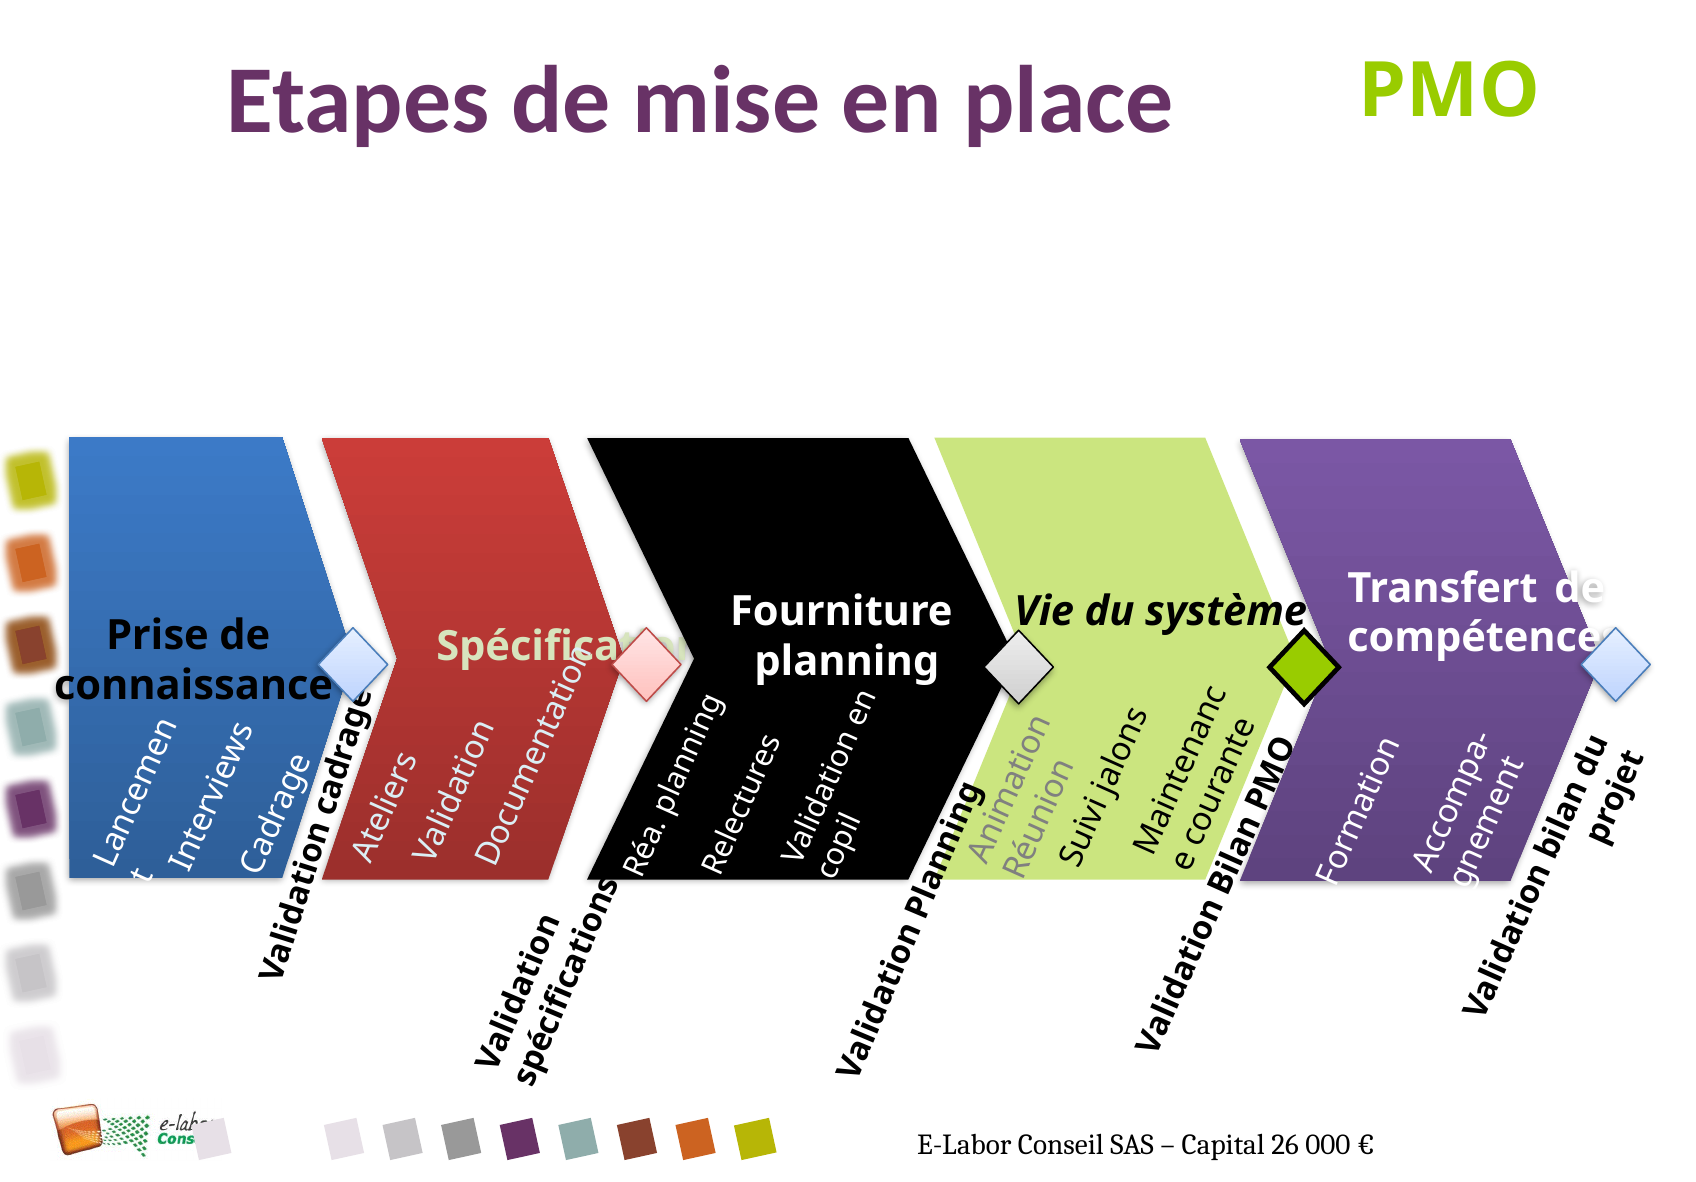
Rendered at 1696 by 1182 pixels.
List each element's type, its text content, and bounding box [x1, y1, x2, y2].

text_box Formation [1290, 673, 1438, 911]
picture [50, 1098, 222, 1161]
text_box [317, 626, 389, 701]
text_box Cadrage [214, 667, 359, 899]
text_box [1580, 626, 1651, 703]
text_box Accompa-gnement [1386, 615, 1585, 913]
text_box Réa. planning [598, 597, 774, 902]
text_box Validation [387, 646, 537, 888]
text_box Prise de connaissance [69, 437, 345, 879]
text_box Validation cadrage [230, 678, 392, 1023]
text_box Spécifications [321, 437, 621, 880]
text_box Transfert de compétences [1239, 439, 1595, 881]
text_box [983, 629, 1040, 697]
text_box Relectures [676, 589, 855, 900]
text_box Validation bilan du projet [1403, 707, 1666, 1138]
text_box [611, 626, 682, 703]
text_box Validation Bilan PMO [1099, 715, 1317, 1105]
text_box Documentation [449, 613, 615, 891]
text_box Ateliers [325, 664, 466, 887]
text_box Lancement [67, 687, 213, 908]
text_box Fourniture planning [587, 437, 1006, 880]
text_box Validation Planning [811, 683, 1033, 1105]
text_box PMO [1224, 32, 1675, 140]
text_box Validation spécifications [450, 680, 678, 1111]
text_box Maintenance courante [1107, 642, 1291, 896]
text_box Interviews [143, 673, 285, 896]
title Etapes de mise en place [211, 36, 1475, 152]
picture [200, 1156, 222, 1161]
text_box Animation Réunion [962, 650, 1125, 904]
text_box [1269, 630, 1339, 705]
text_box Validation en copil [757, 634, 944, 904]
text_box Suivi jalons [1043, 654, 1181, 892]
text_box Vie du système [934, 437, 1290, 880]
